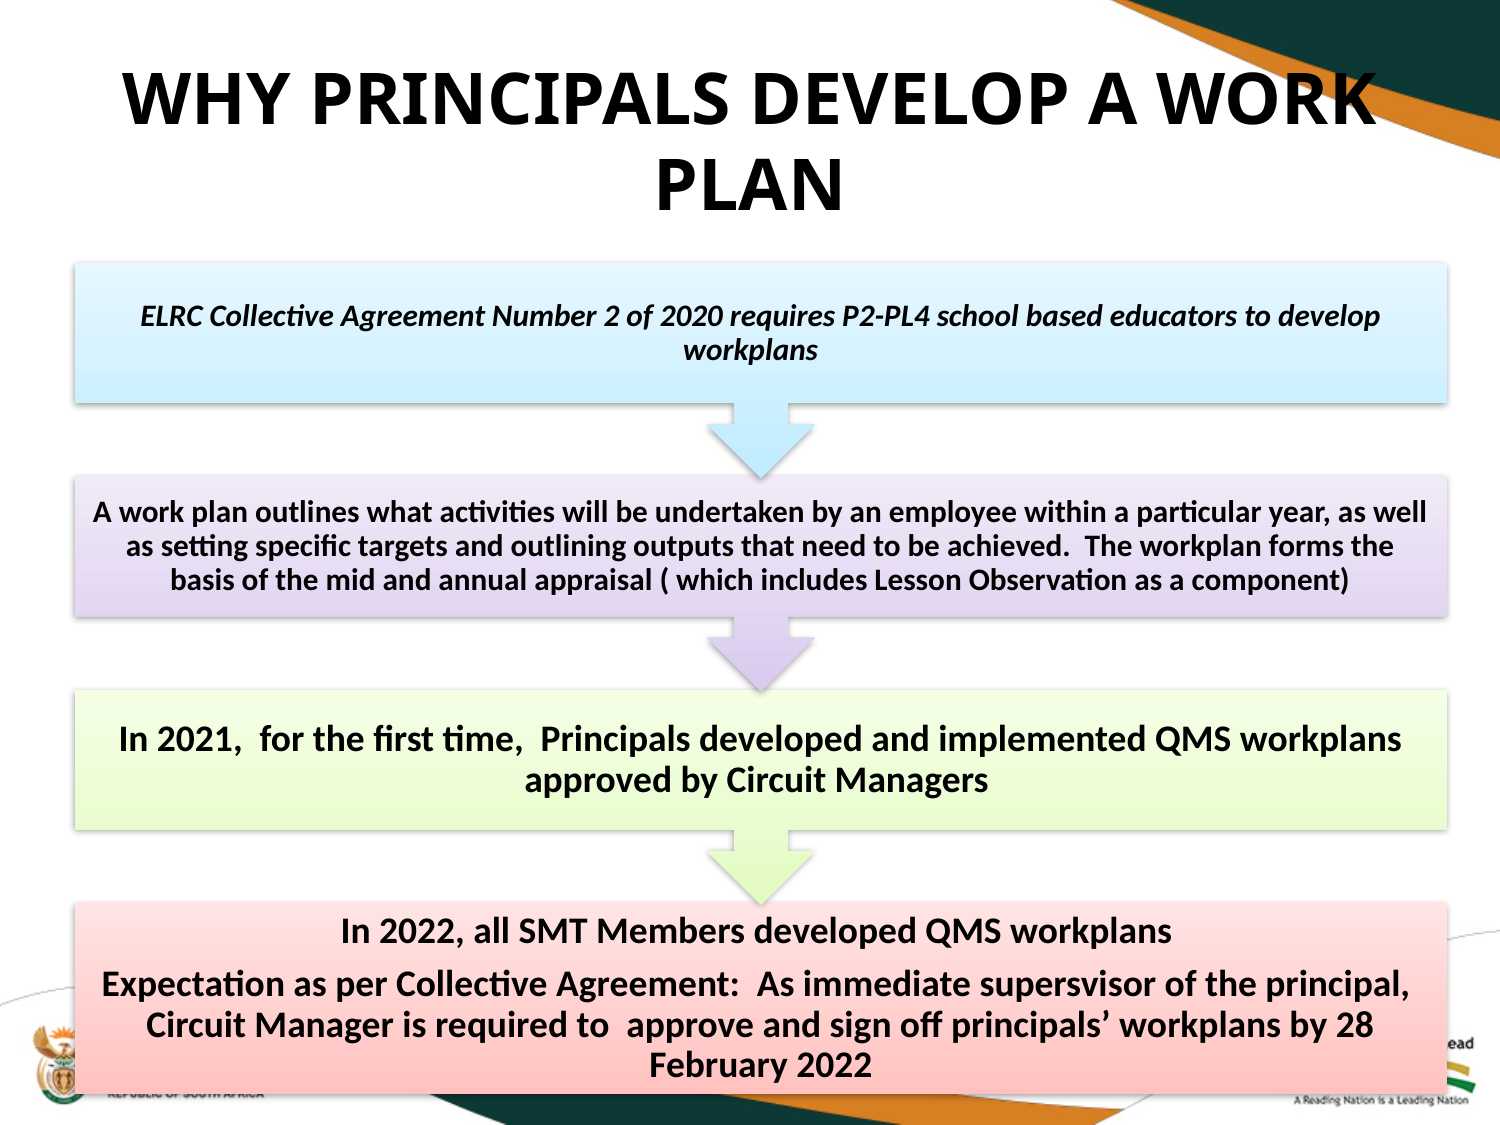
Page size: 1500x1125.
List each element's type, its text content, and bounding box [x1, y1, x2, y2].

title WHY PRINCIPALS DEVELOP A WORK PLAN [75, 45, 1425, 233]
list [74, 262, 1448, 1095]
picture [0, 0, 1500, 1125]
